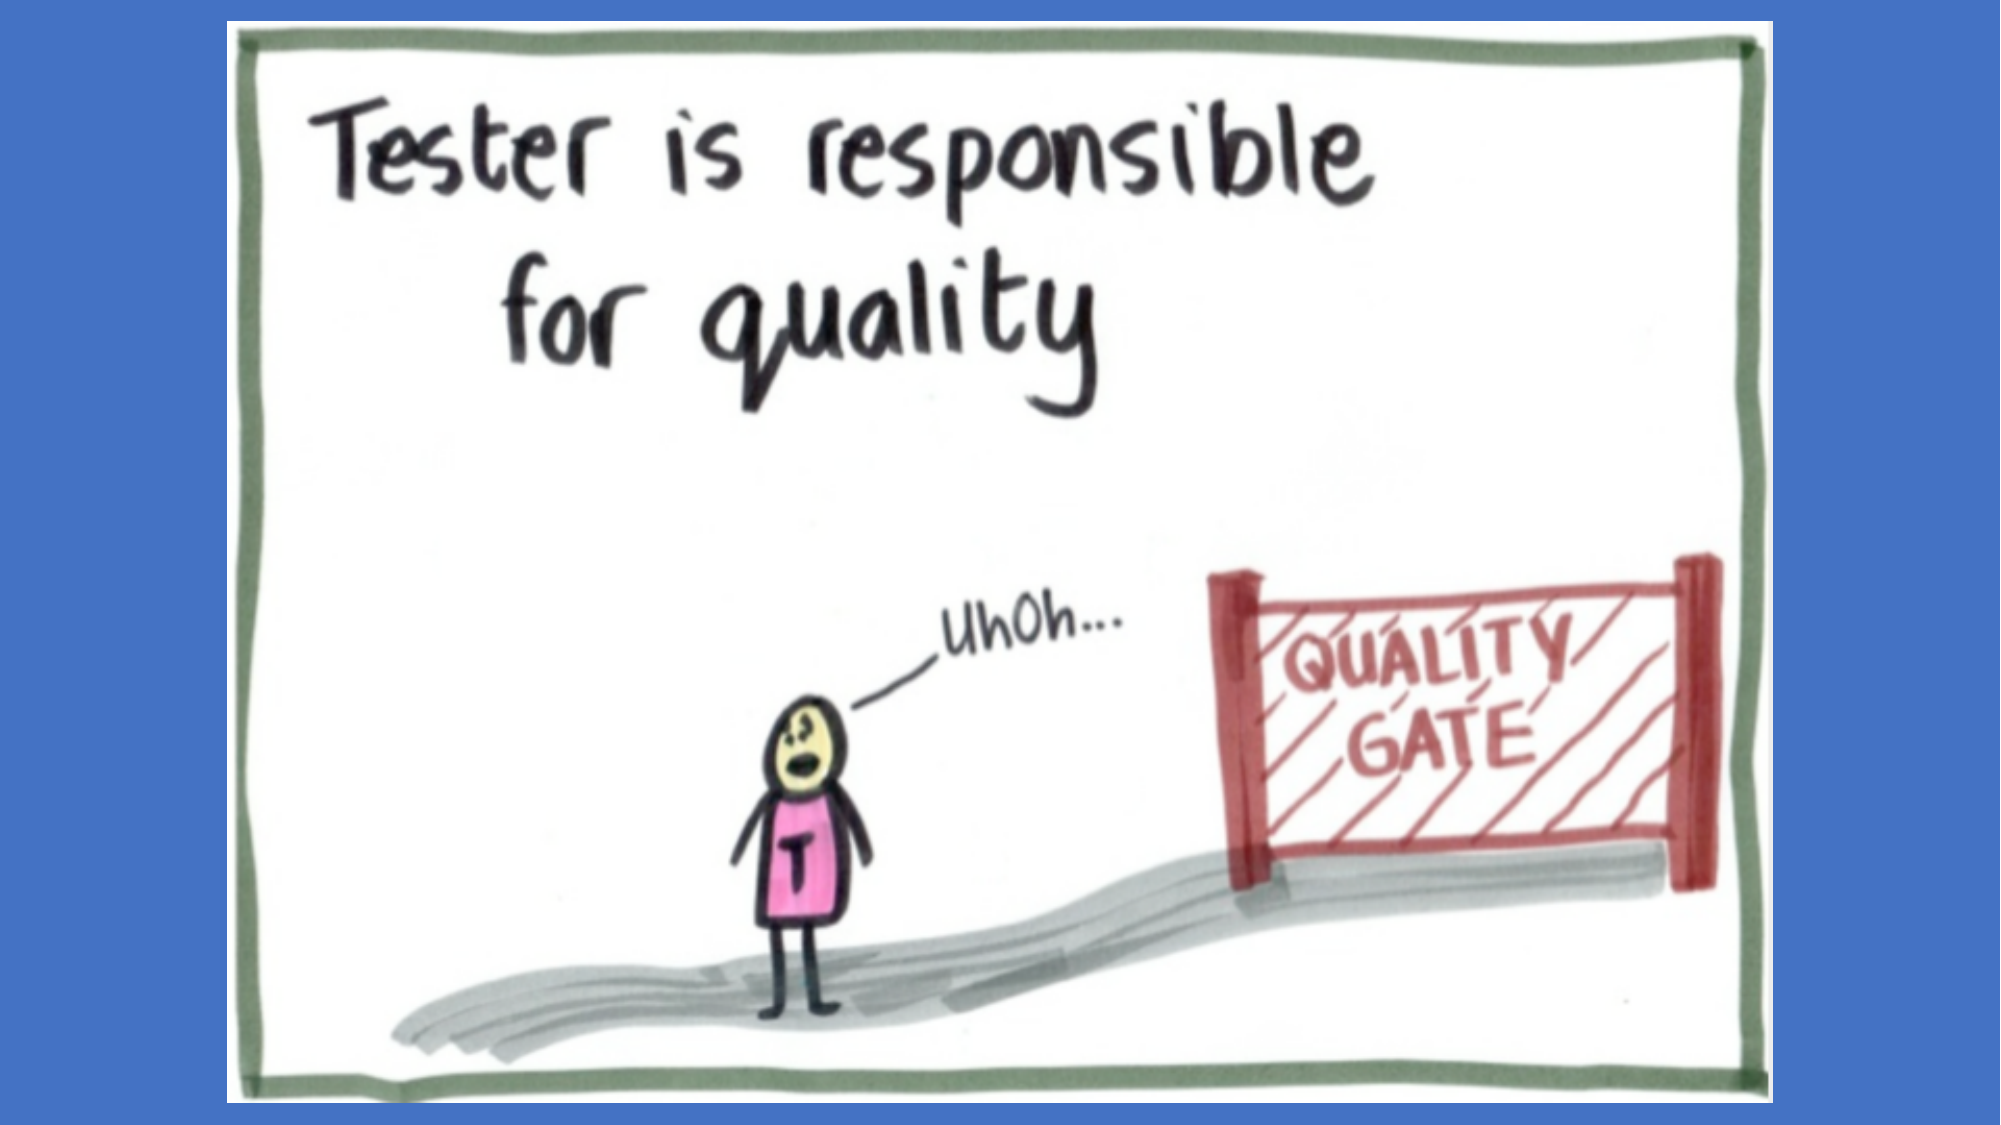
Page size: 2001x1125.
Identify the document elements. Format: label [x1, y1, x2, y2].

picture [226, 21, 1773, 1104]
